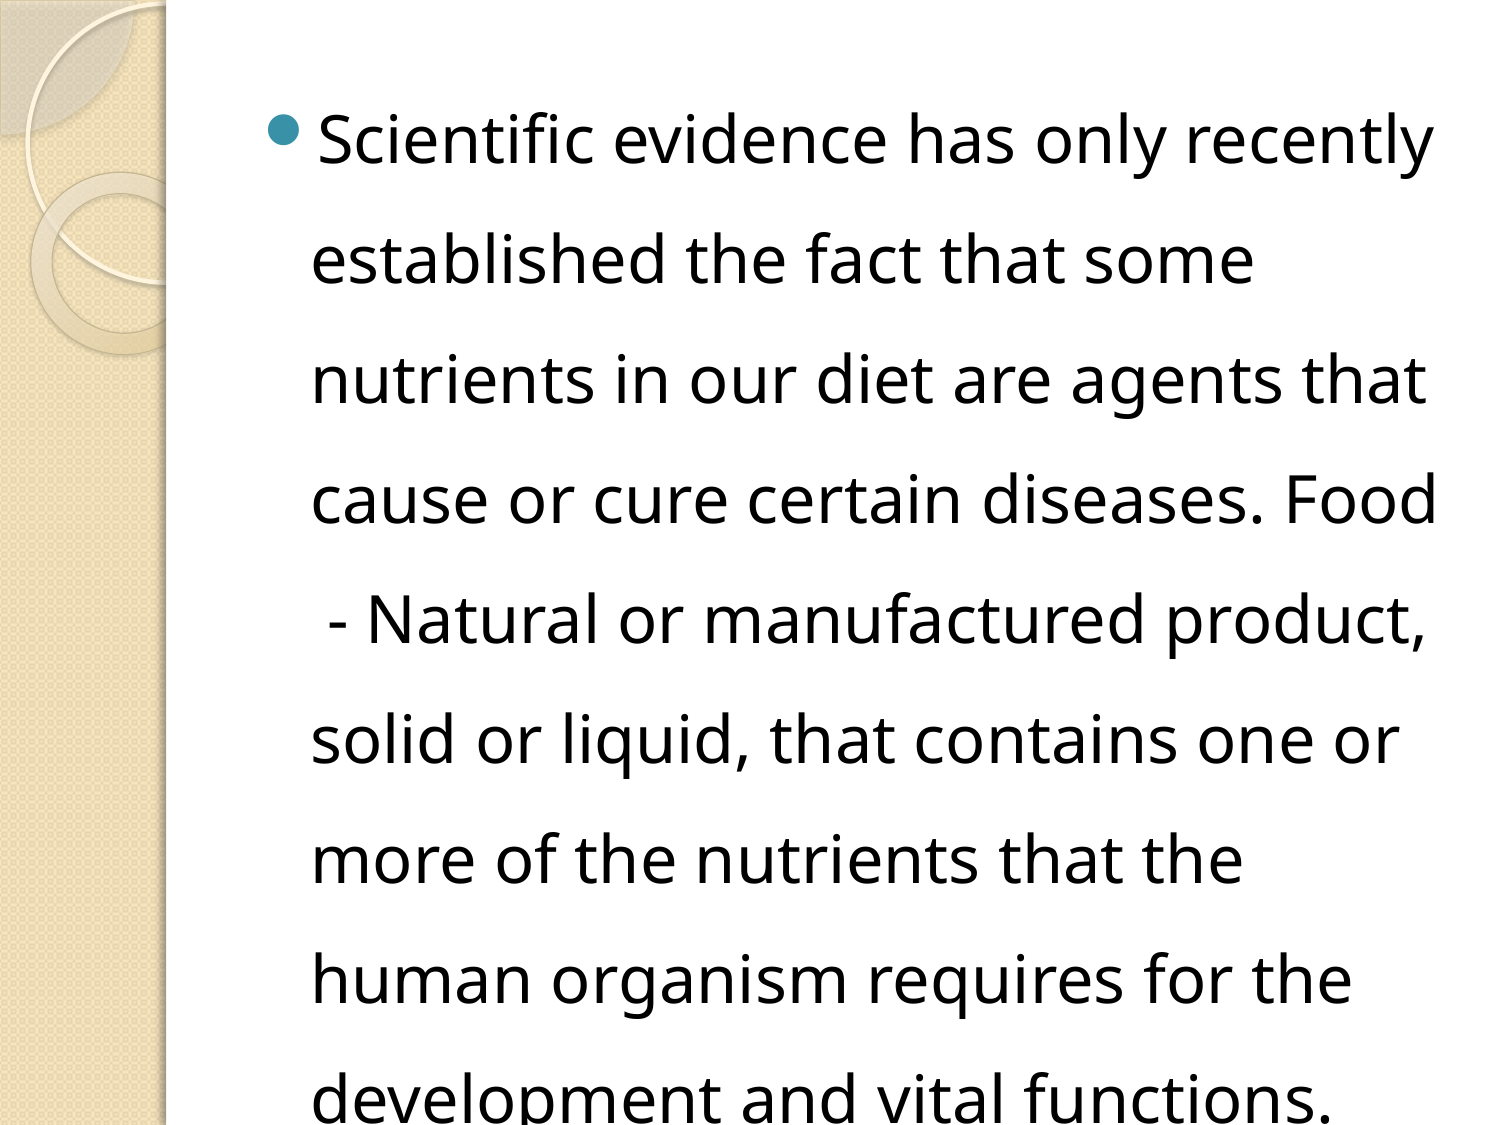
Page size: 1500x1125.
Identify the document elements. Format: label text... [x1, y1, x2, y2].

list Scientific evidence has only recently established the fact that some nutrients in our diet are agents that cause or cure certain diseases. Food - Natural or manufactured product, solid or liquid, that contains one or more of the nutrients that the human organism requires for the development and vital functions. [235, 50, 1466, 1025]
